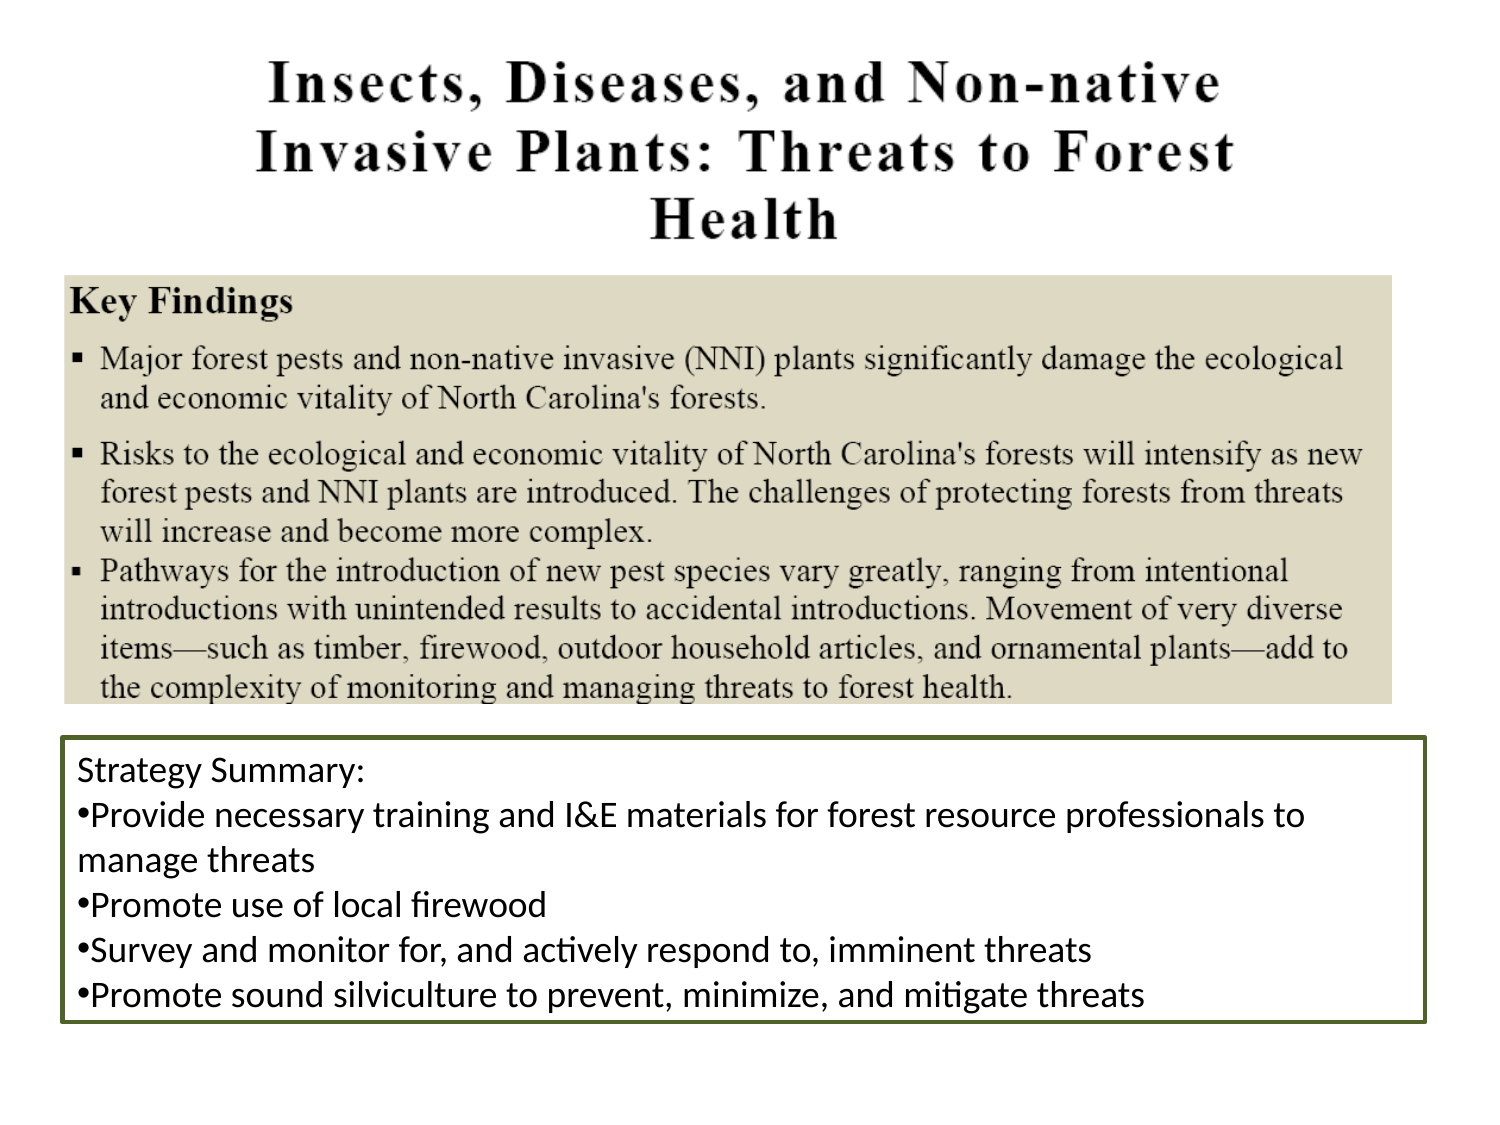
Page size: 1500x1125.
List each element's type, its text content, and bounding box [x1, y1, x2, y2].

text_box Strategy Summary: Provide necessary training and I&E materials for forest resource professionals to manage threats Promote use of local firewood Survey and monitor for, and actively respond to, imminent threats Promote sound silviculture to prevent, minimize, and mitigate threats [62, 737, 1425, 1023]
picture [249, 49, 1262, 259]
picture [62, 274, 1392, 705]
